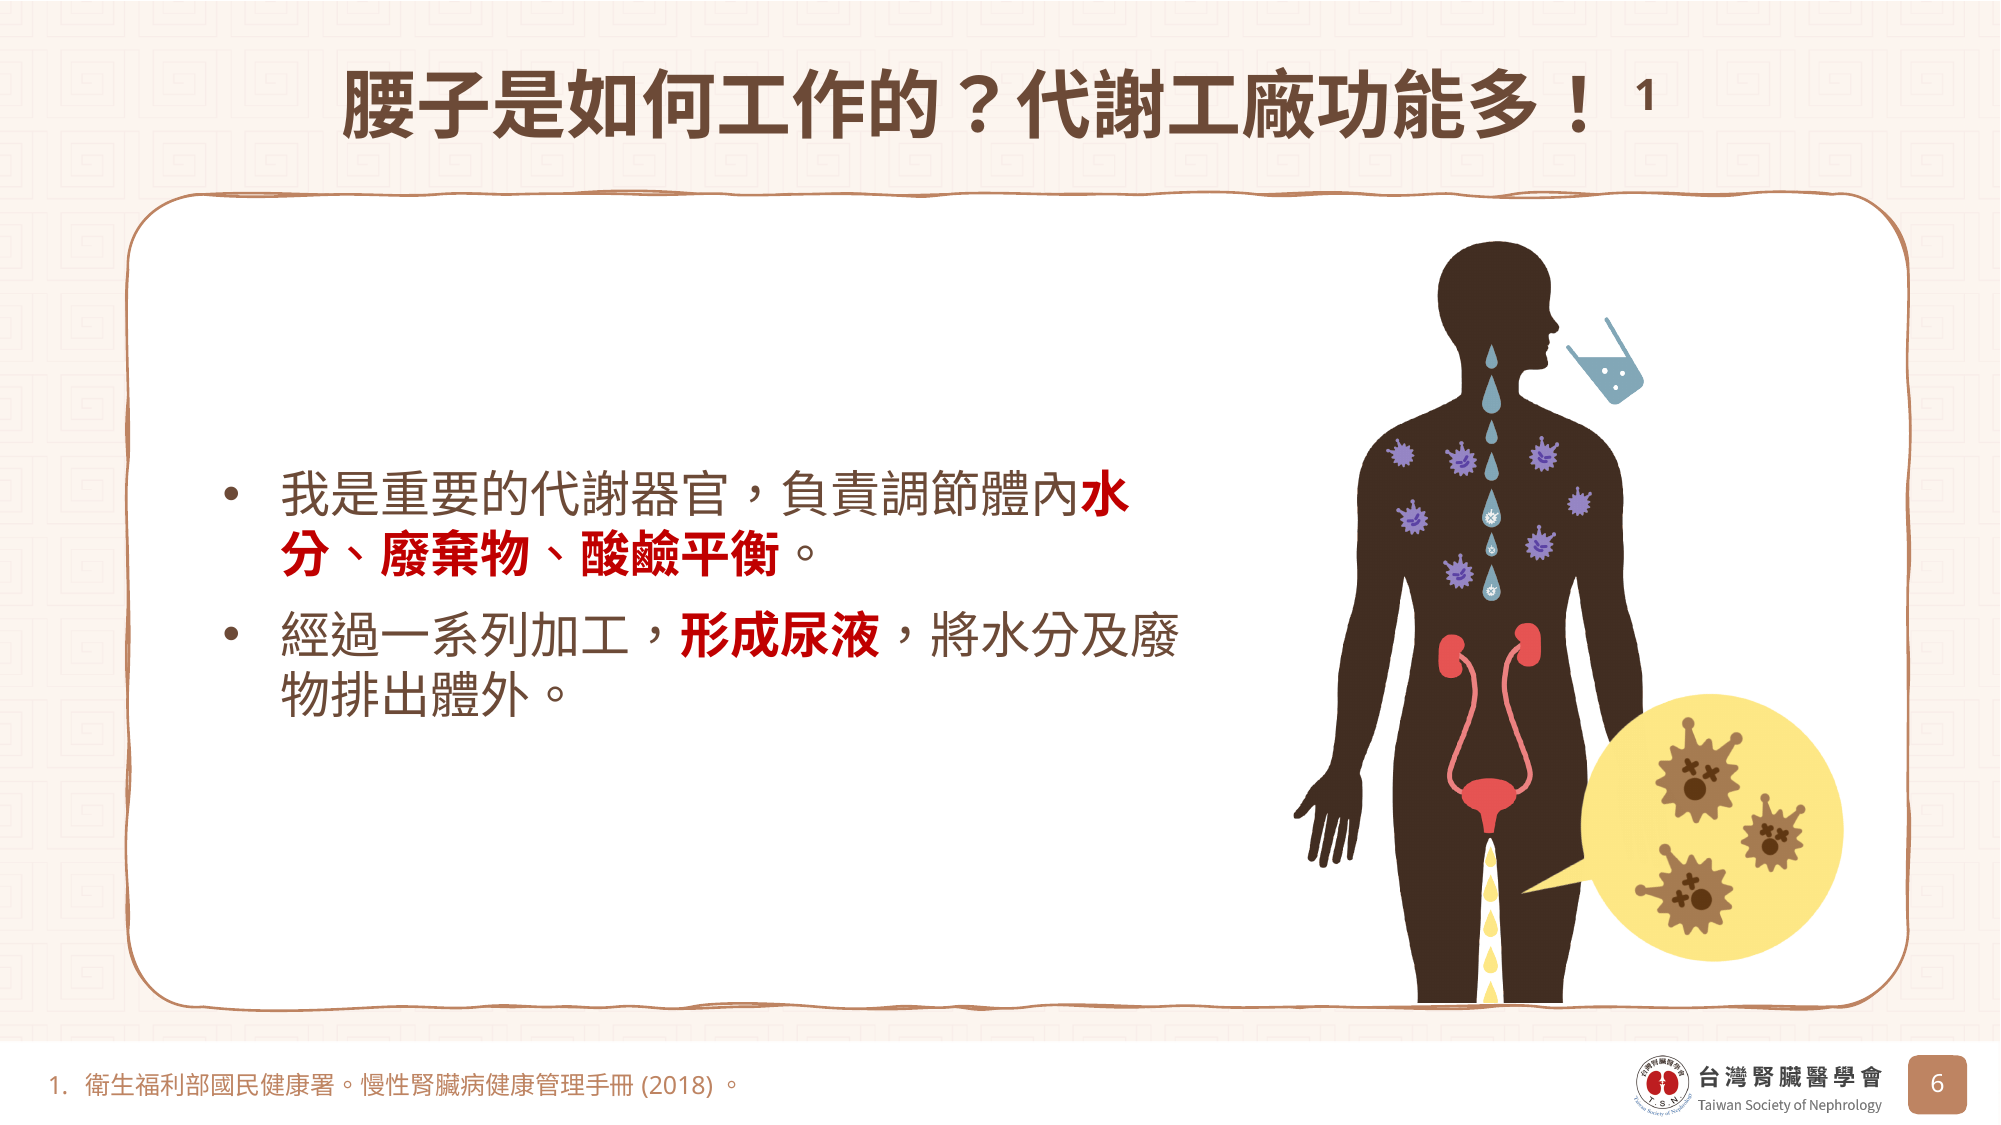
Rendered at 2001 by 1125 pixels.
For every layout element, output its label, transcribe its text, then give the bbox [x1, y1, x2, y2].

text_box [125, 190, 1911, 1011]
text_box 我是重要的代謝器官，負責調節體內水分、廢棄物、酸鹼平衡。 經過一系列加工，形成尿液，將水分及廢物排出體外。 [220, 326, 1228, 860]
title 腰子是如何工作的？代謝工廠功能多！1 [73, 59, 1927, 166]
picture [0, 1, 2000, 1125]
list 衛生福利部國民健康署。慢性腎臟病健康管理手冊(2018)。 [32, 1056, 1281, 1117]
slide_number ‹#› [1908, 1055, 1968, 1115]
